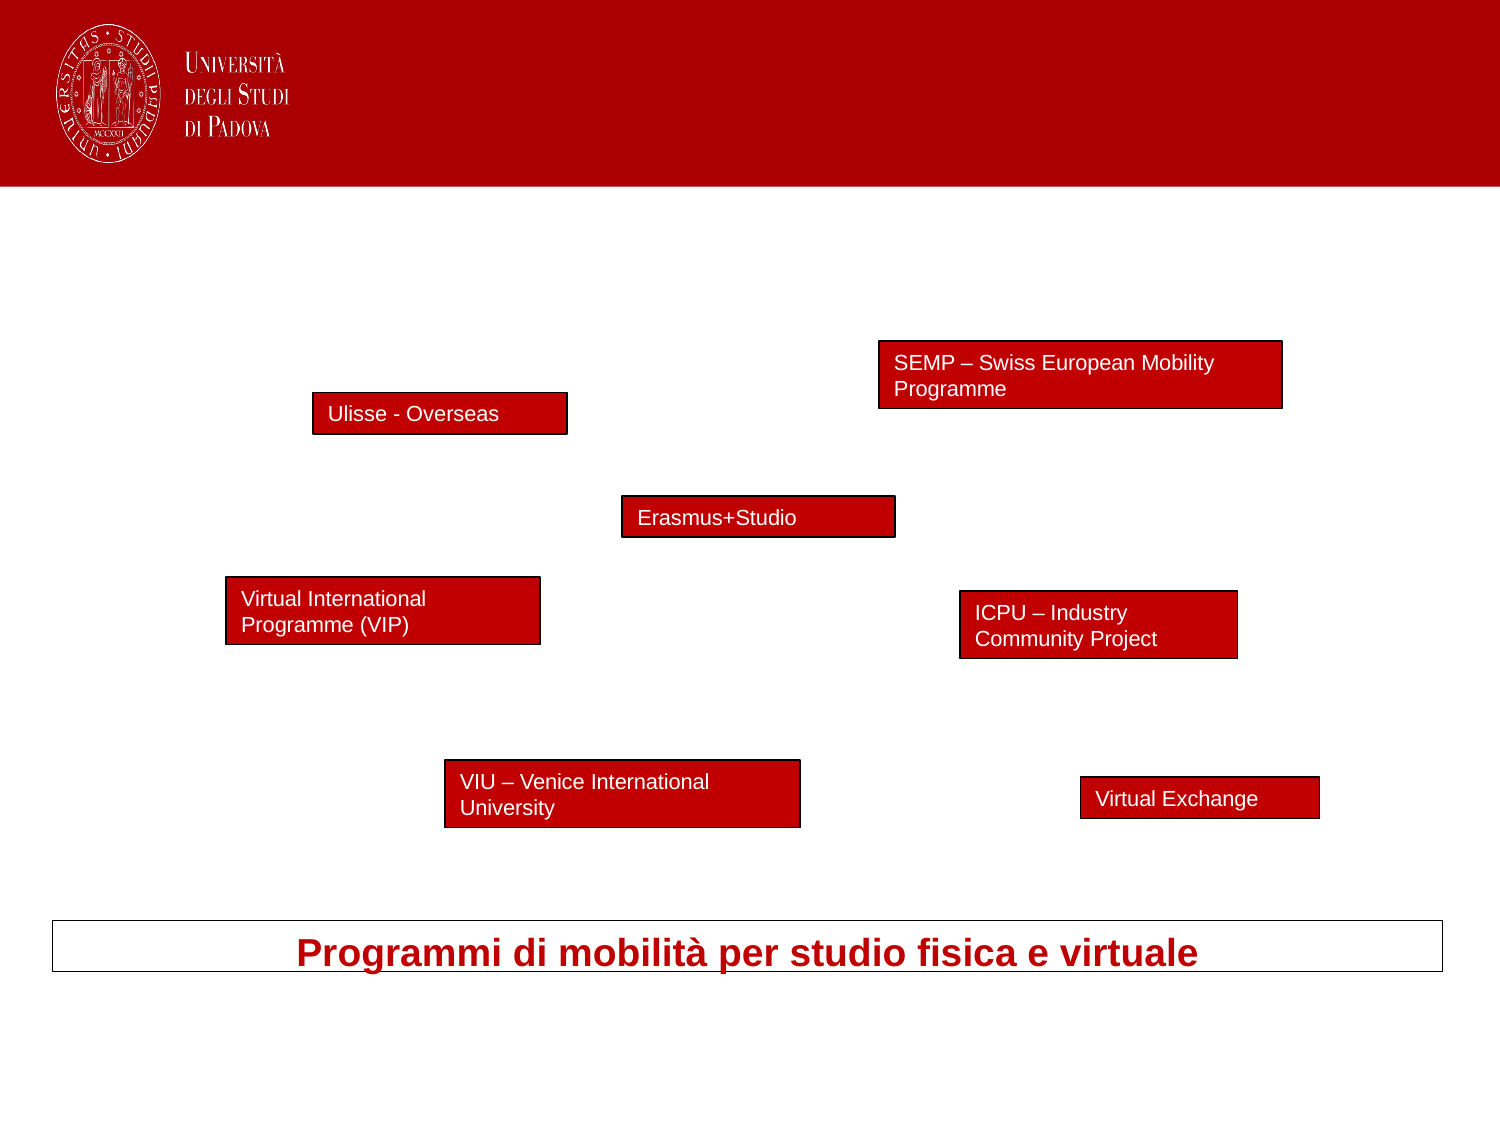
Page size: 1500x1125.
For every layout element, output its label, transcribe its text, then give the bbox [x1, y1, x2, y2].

picture [56, 24, 289, 163]
text_box Erasmus+Studio [622, 495, 896, 537]
text_box Virtual International Programme (VIP) [226, 576, 541, 645]
text_box ICPU – Industry Community Project [959, 591, 1238, 659]
text_box VIU – Venice International University [444, 760, 800, 828]
text_box Virtual Exchange [1080, 777, 1320, 819]
list Programmi di mobilità per studio fisica e virtuale [52, 920, 1443, 972]
text_box Ulisse - Overseas [312, 392, 568, 434]
text_box SEMP – Swiss European Mobility Programme [878, 341, 1282, 409]
